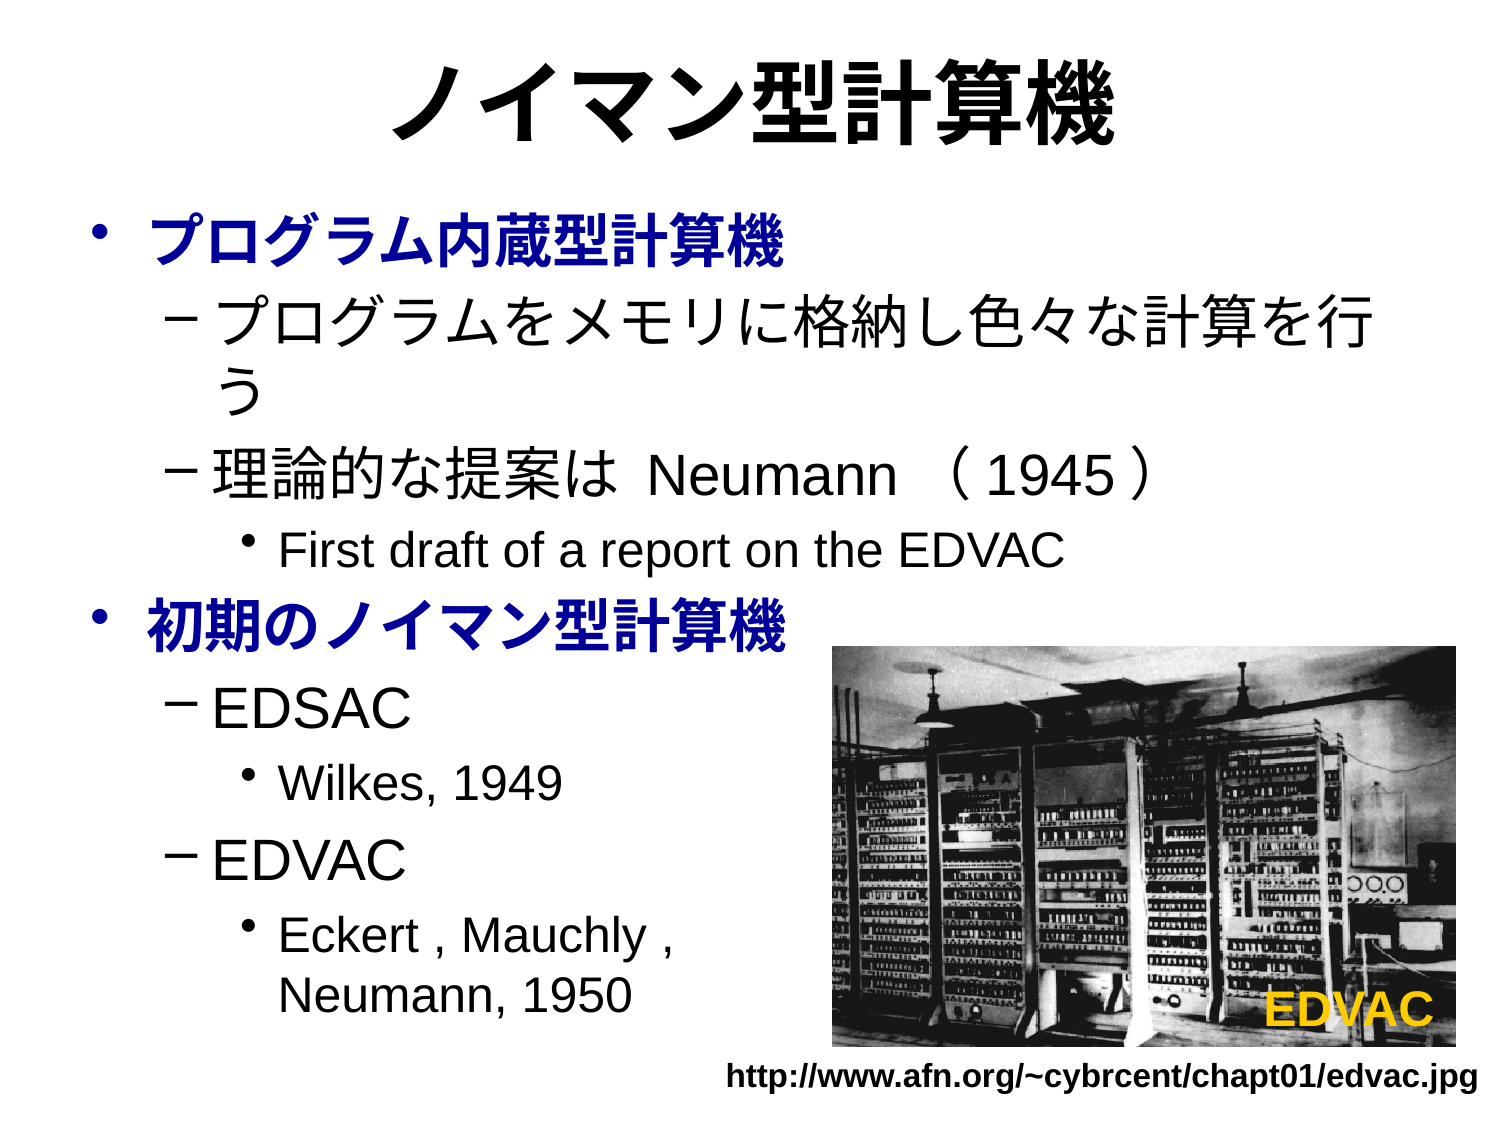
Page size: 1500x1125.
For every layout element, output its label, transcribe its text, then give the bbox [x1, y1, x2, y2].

title ノイマン型計算機 [75, 7, 1425, 195]
list プログラム内蔵型計算機 プログラムをメモリに格納し色々な計算を行う 理論的な提案は Neumann（1945） First draft of a report on the EDVAC 初期のノイマン型計算機 EDSAC Wilkes, 1949 EDVAC Eckert , Mauchly , Neumann, 1950 [75, 196, 1425, 939]
picture [832, 646, 1456, 1048]
text_box http://www.afn.org/~cybrcent/chapt01/edvac.jpg [710, 1046, 1496, 1102]
